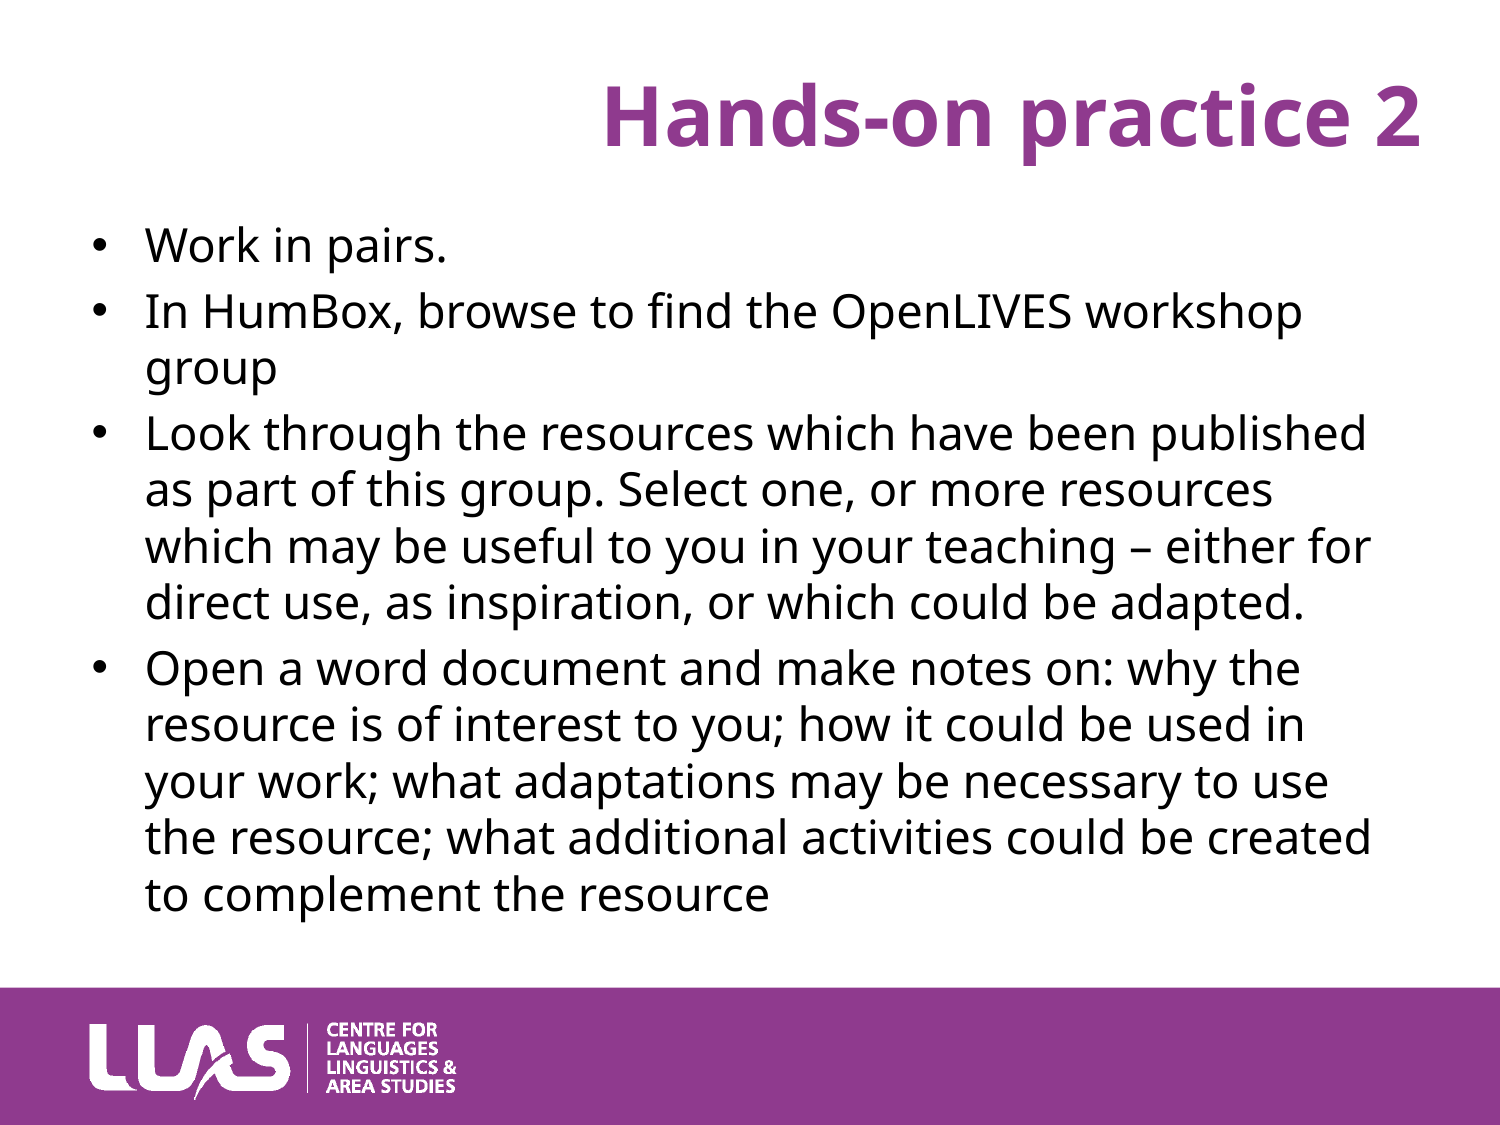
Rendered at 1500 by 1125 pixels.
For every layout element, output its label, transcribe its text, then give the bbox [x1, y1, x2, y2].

list Work in pairs. In HumBox, browse to find the OpenLIVES workshop group Look through the resources which have been published as part of this group. Select one, or more resources which may be useful to you in your teaching – either for direct use, as inspiration, or which could be adapted. Open a word document and make notes on: why the resource is of interest to you; how it could be used in your work; what adaptations may be necessary to use the resource; what additional activities could be created to complement the resource [76, 208, 1392, 986]
title Hands-on practice 2 [79, 42, 1439, 185]
picture [76, 1011, 467, 1105]
text_box [0, 986, 1500, 1125]
